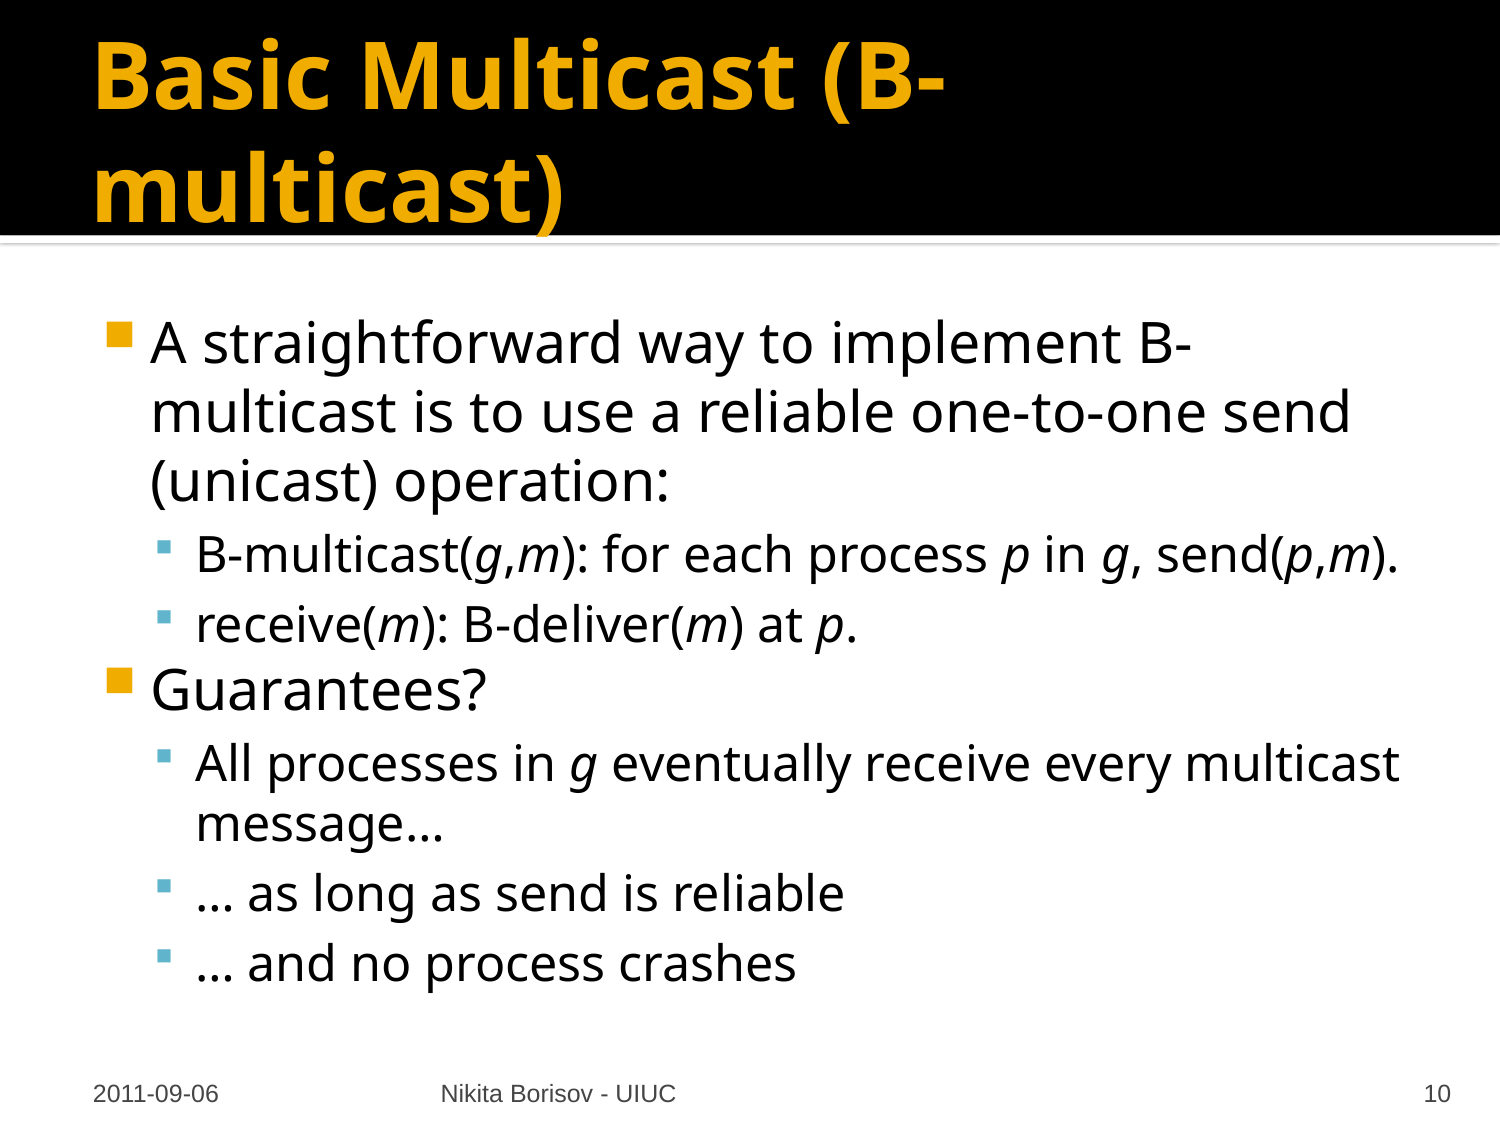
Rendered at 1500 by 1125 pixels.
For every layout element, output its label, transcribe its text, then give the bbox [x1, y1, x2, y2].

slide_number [75, 1062, 425, 1108]
slide_number 10 [1345, 1062, 1467, 1108]
footer Nikita Borisov - UIUC [433, 1062, 1337, 1108]
title Basic Multicast (B-multicast) [75, 25, 1425, 231]
list A straightforward way to implement B-multicast is to use a reliable one-to-one send (unicast) operation: B-multicast(g,m): for each process p in g, send(p,m). receive(m): B-deliver(m) at p. Guarantees? All processes in g eventually receive every multicast message… … as long as send is reliable … and no process crashes [75, 291, 1425, 1050]
